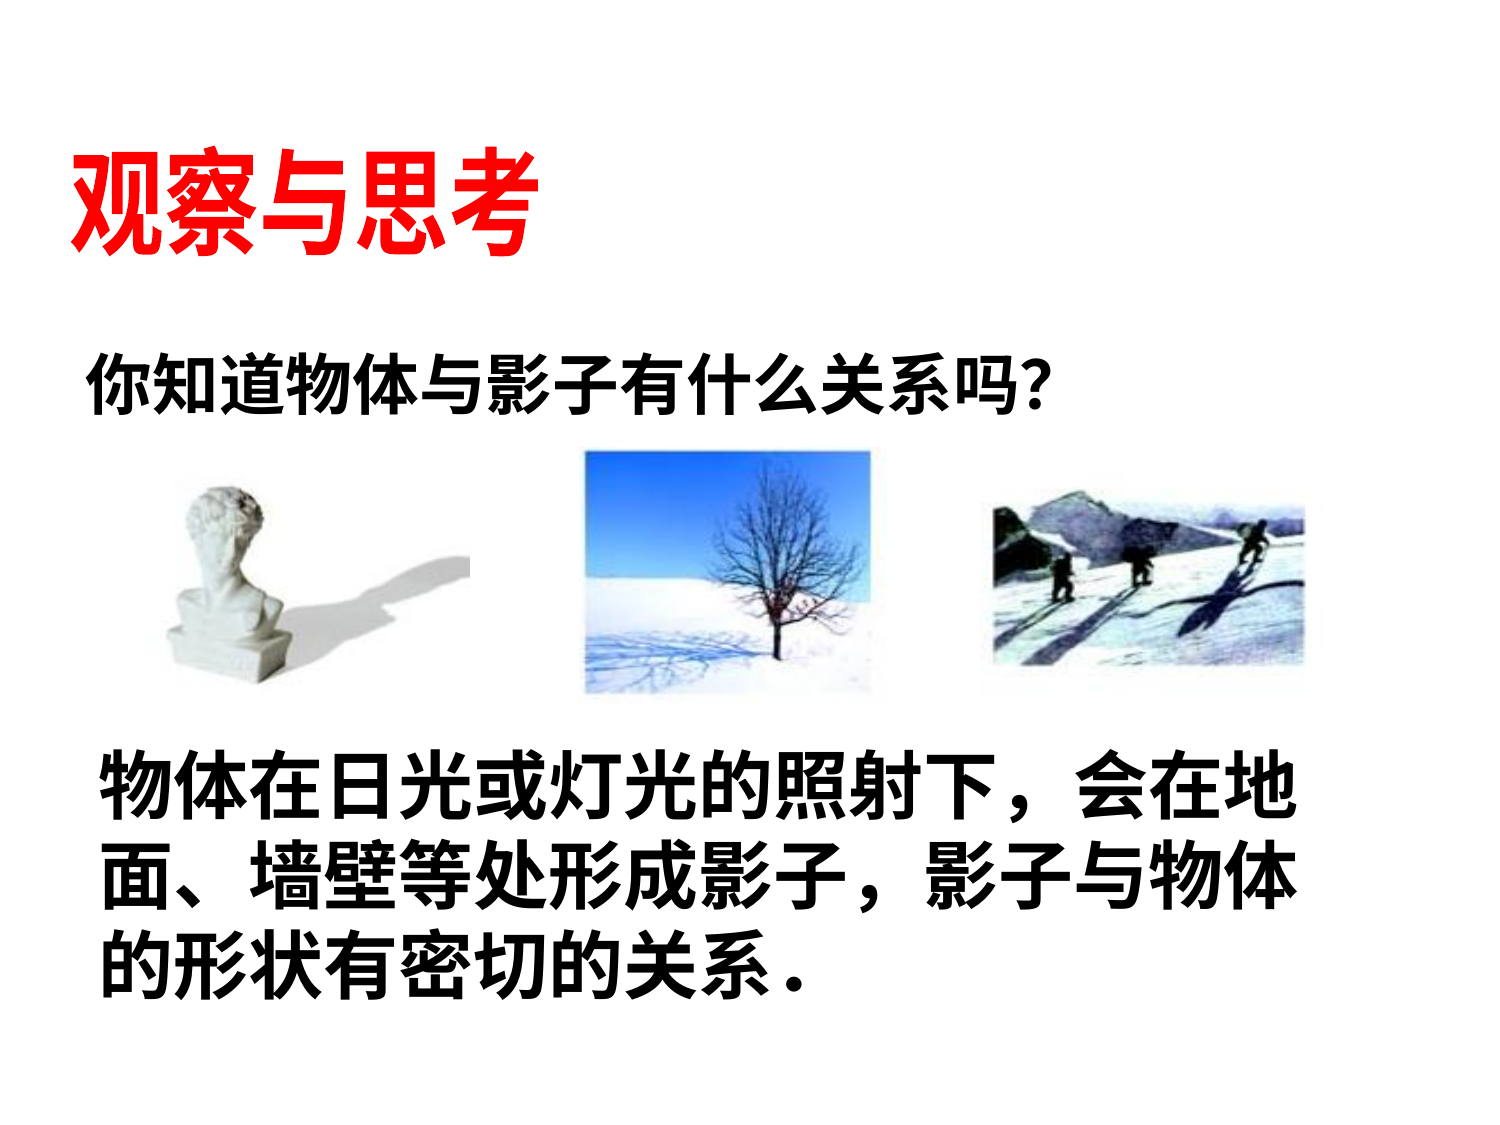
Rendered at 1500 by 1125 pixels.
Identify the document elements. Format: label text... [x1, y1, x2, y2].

text_box 你知道物体与影子有什么关系吗？ [70, 335, 1217, 431]
text_box 物体在日光或灯光的照射下，会在地面、墙壁等处形成影子，影子与物体的形状有密切的关系． [83, 731, 1363, 1016]
picture [147, 461, 470, 705]
picture [980, 430, 1324, 705]
picture [579, 447, 887, 705]
